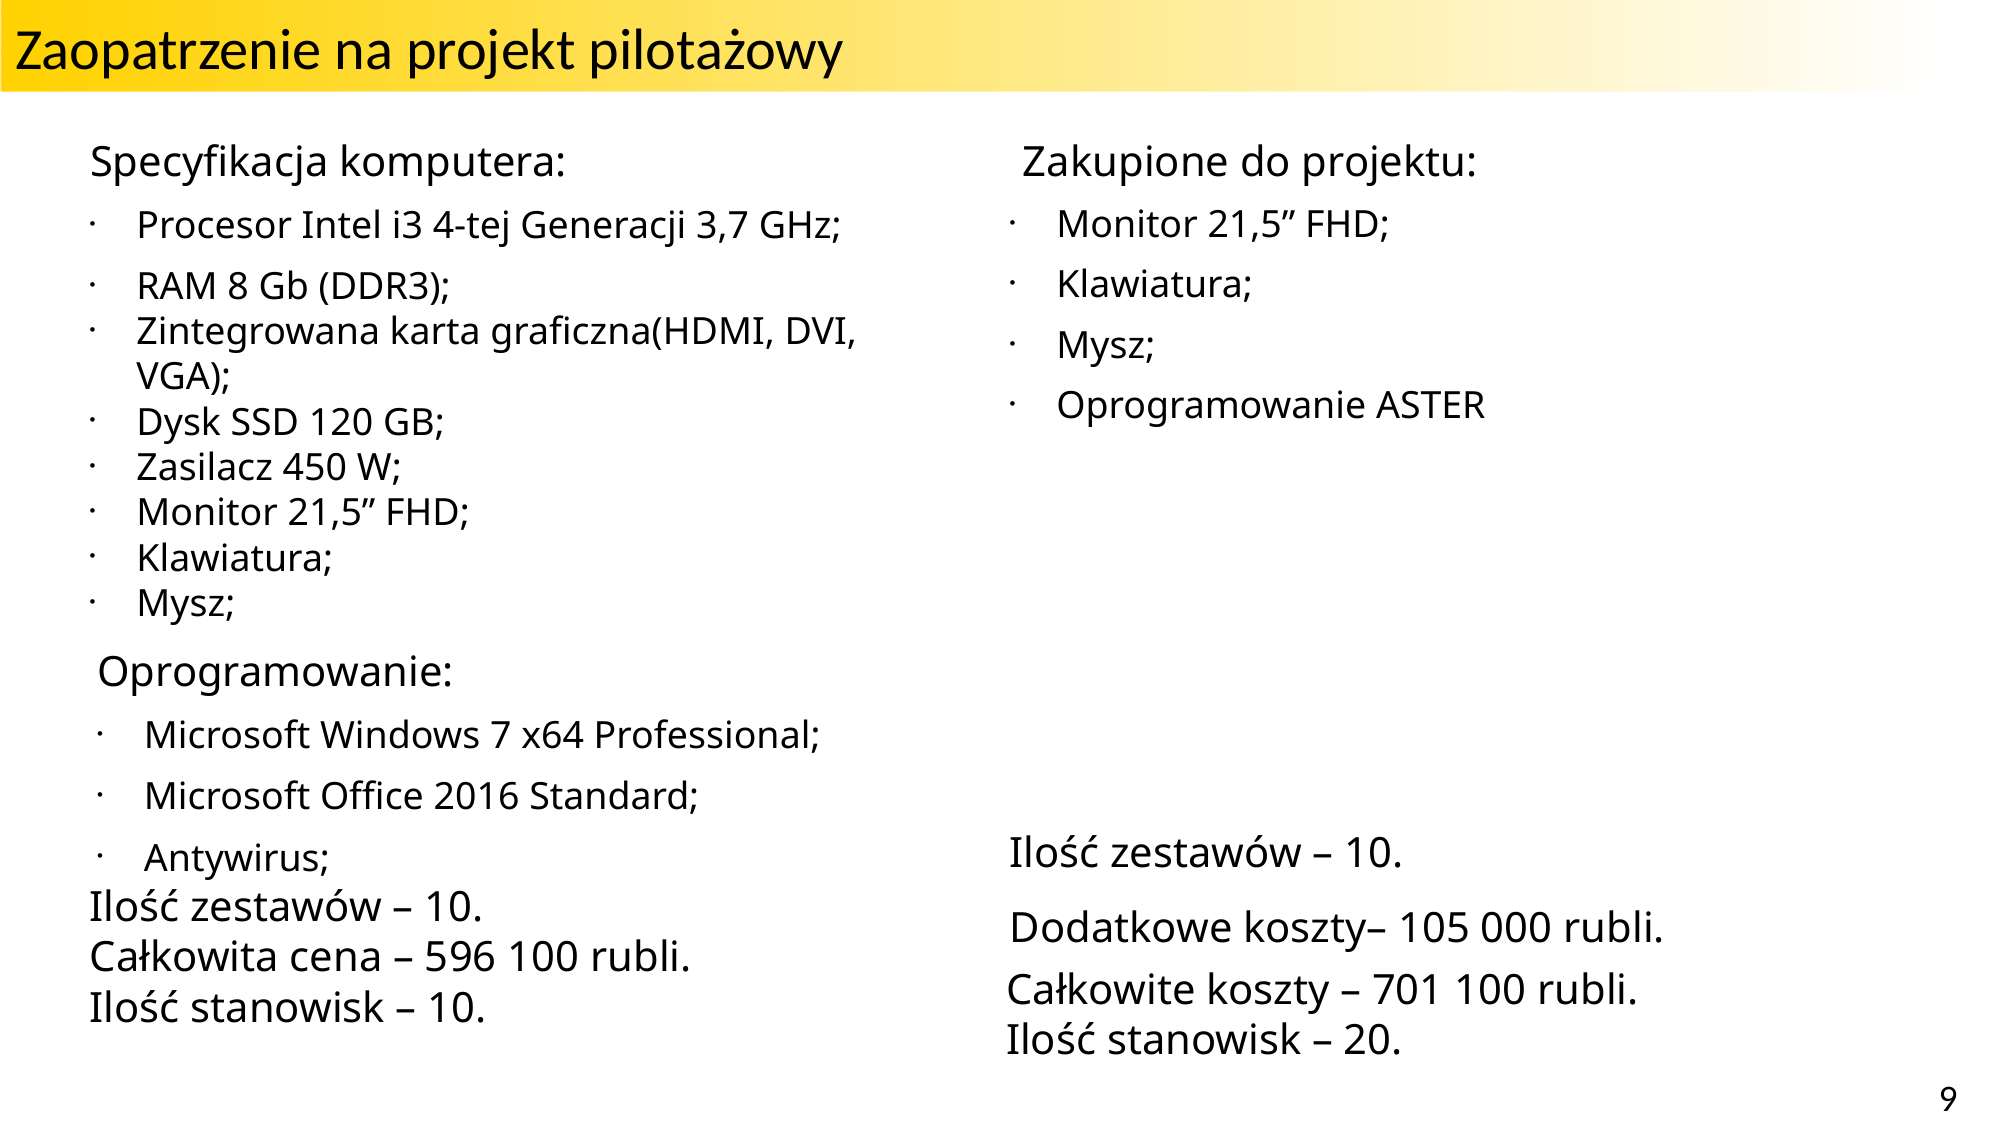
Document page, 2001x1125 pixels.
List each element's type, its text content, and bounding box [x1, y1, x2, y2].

text_box 9 [1934, 1071, 1976, 1125]
picture [0, 0, 1997, 92]
text_box Całkowite koszty – 701 100 rubli. Ilość stanowisk – 20. [1003, 960, 1691, 1063]
text_box Specyfikacja komputera: Procesor Intel i3 4-tej Generacji 3,7 GHz; RAM 8 Gb (DDR3); Zintegrowana karta graficzna(HDMI, DVI, VGA); Dysk SSD 120 GB; Zasilacz 450 W; Monitor 21,5” FHD; Klawiatura; Mysz; Oprogramowanie: Microsoft Windows 7 x64 Professional; Microsoft Office 2016 Standard; Antywirus; Ilość zestawów – 10. Całkowita cena – 596 100 rubli. Ilość stanowisk – 10. [87, 115, 957, 1031]
title Zaopatrzenie na projekt pilotażowy [12, 9, 1388, 200]
text_box Zakupione do projektu: Monitor 21,5” FHD; Klawiatura; Mysz; Oprogramowanie ASTER Ilość zestawów – 10. Dodatkowe koszty– 105 000 rubli. [1007, 115, 1840, 952]
